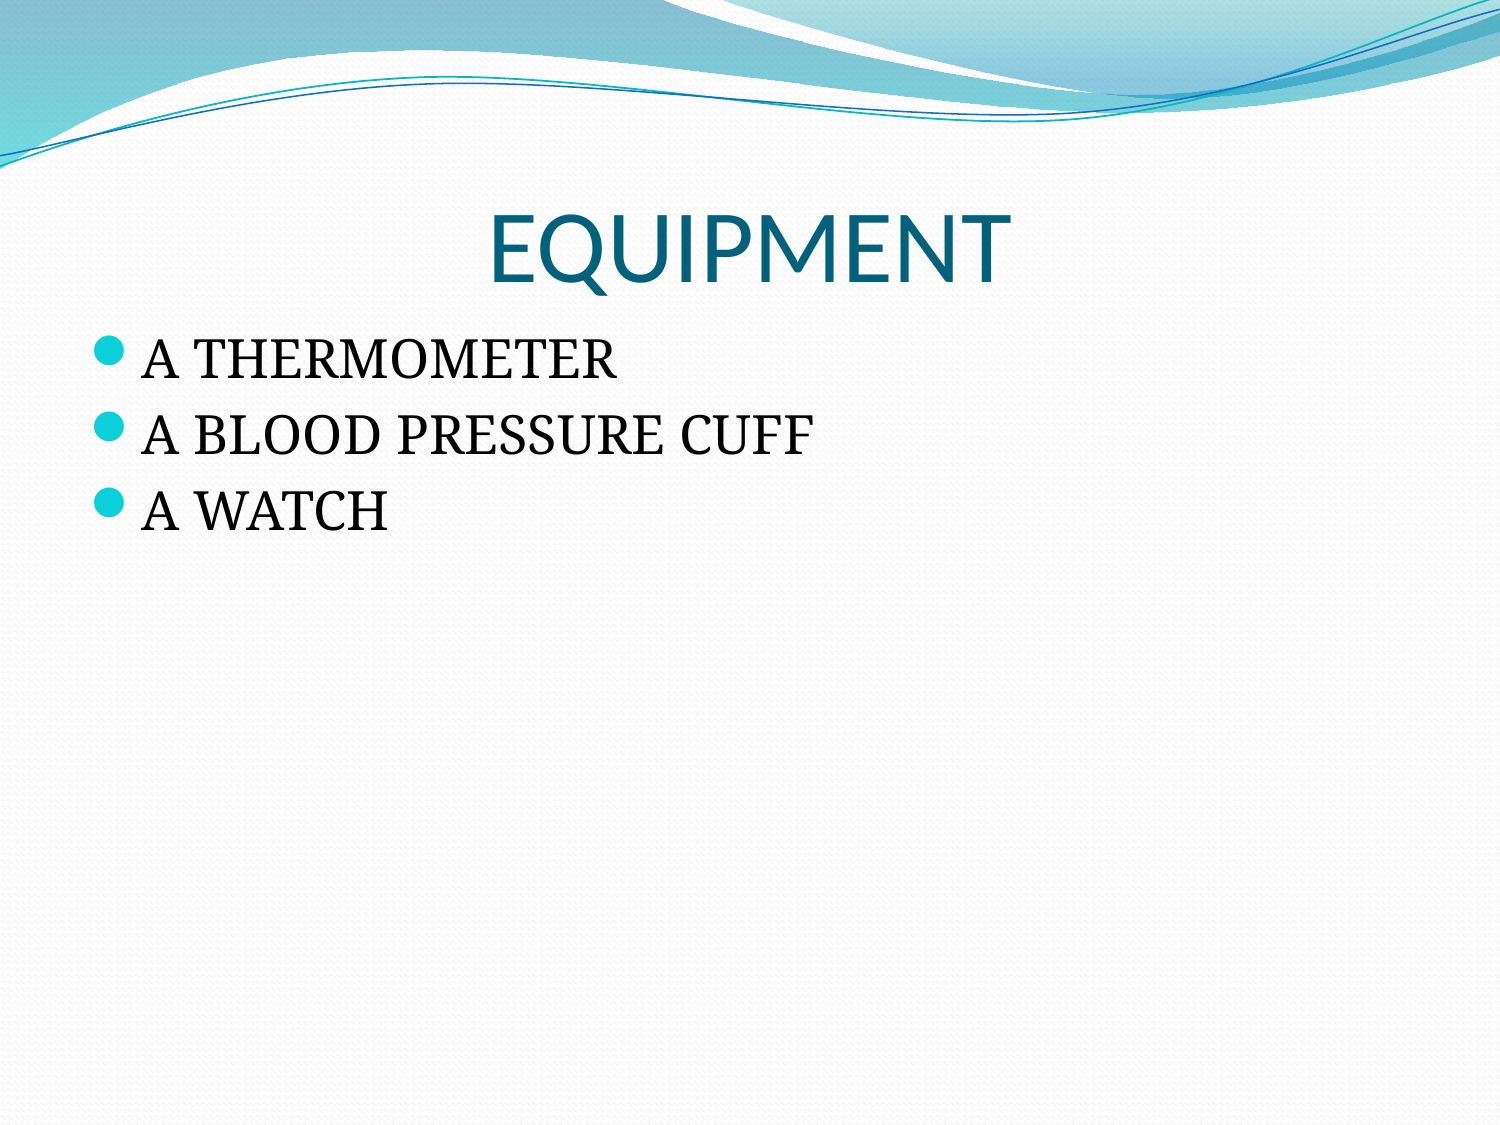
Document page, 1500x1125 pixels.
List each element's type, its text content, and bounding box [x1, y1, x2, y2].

title EQUIPMENT [75, 115, 1425, 303]
list A THERMOMETER A BLOOD PRESSURE CUFF A WATCH [75, 317, 1425, 1038]
